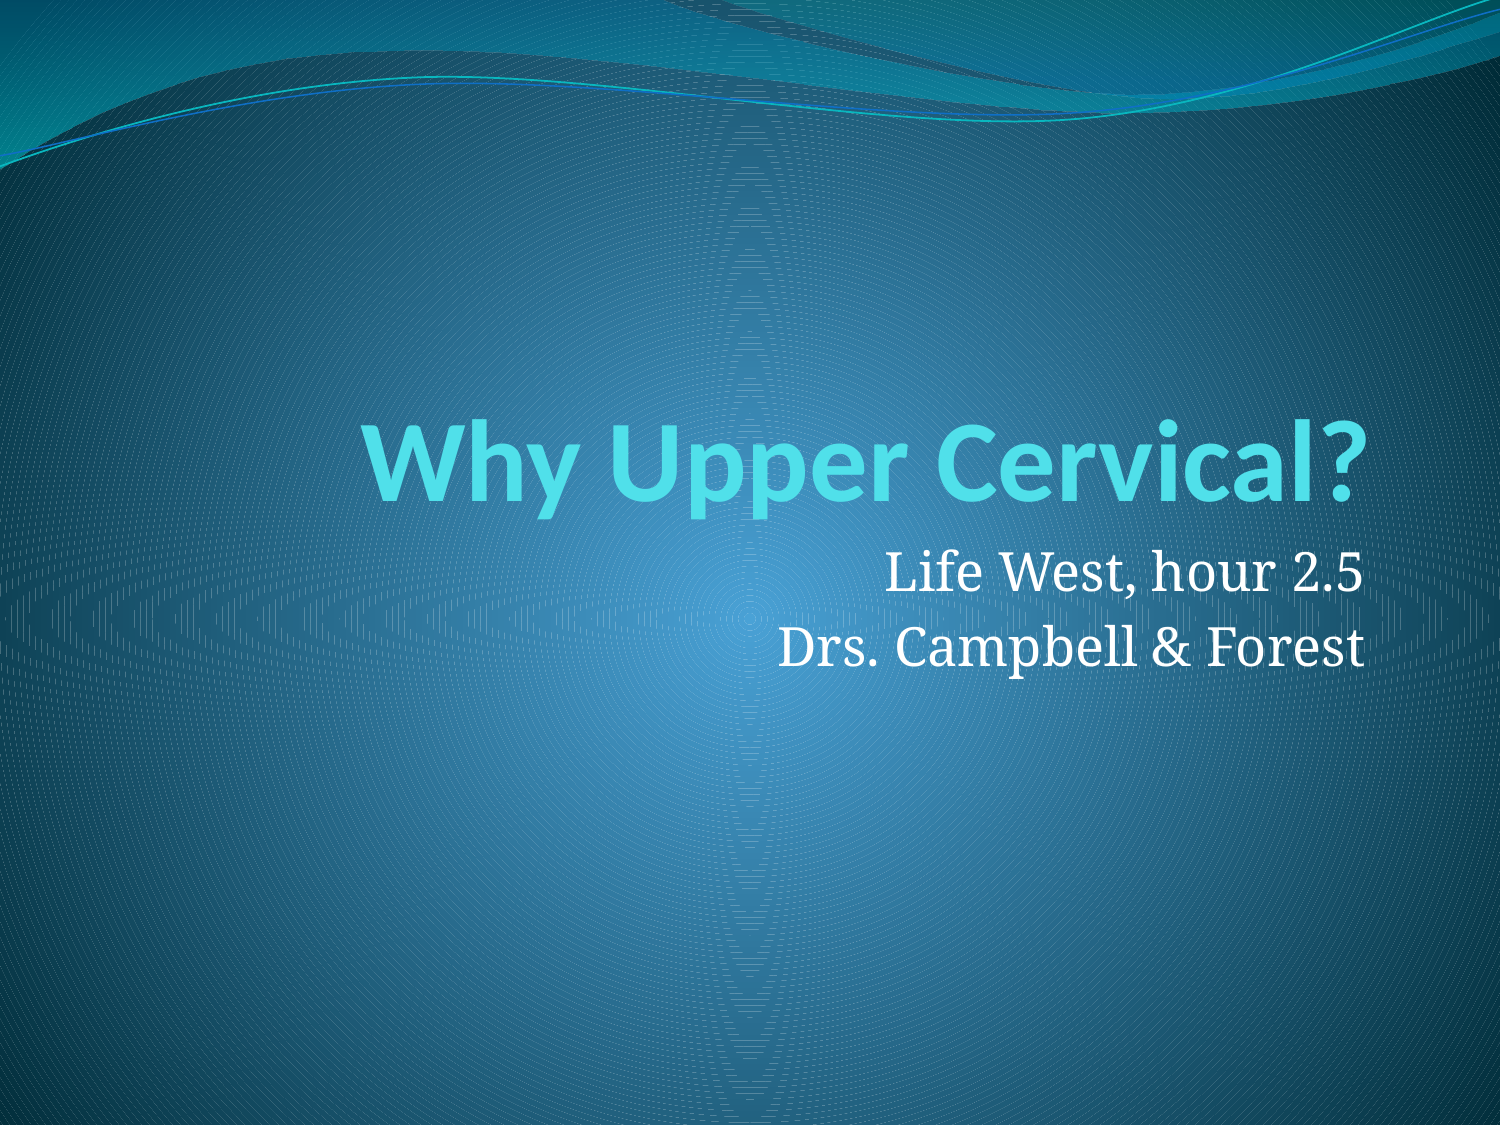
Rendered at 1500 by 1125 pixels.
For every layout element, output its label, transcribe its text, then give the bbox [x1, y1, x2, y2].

subtitle Life West, hour 2.5 Drs. Campbell & Forest [87, 529, 1376, 818]
title Why Upper Cervical? [87, 224, 1376, 525]
